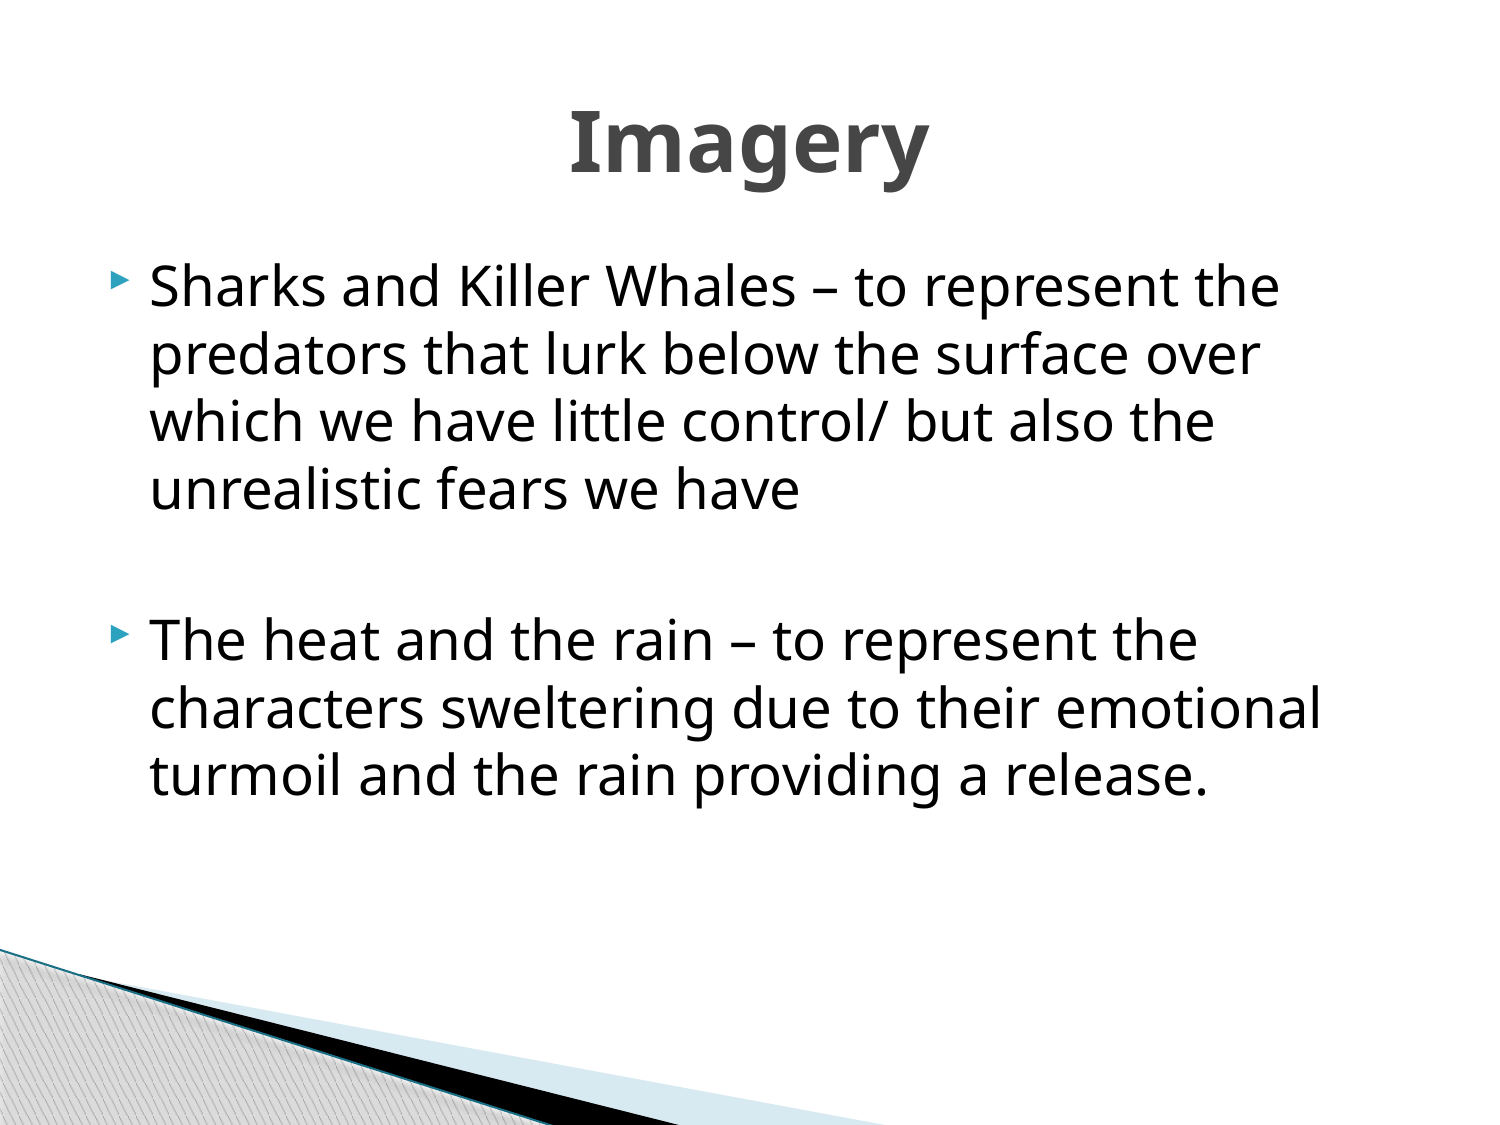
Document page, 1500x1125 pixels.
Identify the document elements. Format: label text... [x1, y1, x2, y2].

title Imagery [75, 45, 1425, 233]
list Sharks and Killer Whales – to represent the predators that lurk below the surface over which we have little control/ but also the unrealistic fears we have The heat and the rain – to represent the characters sweltering due to their emotional turmoil and the rain providing a release. [75, 243, 1425, 986]
